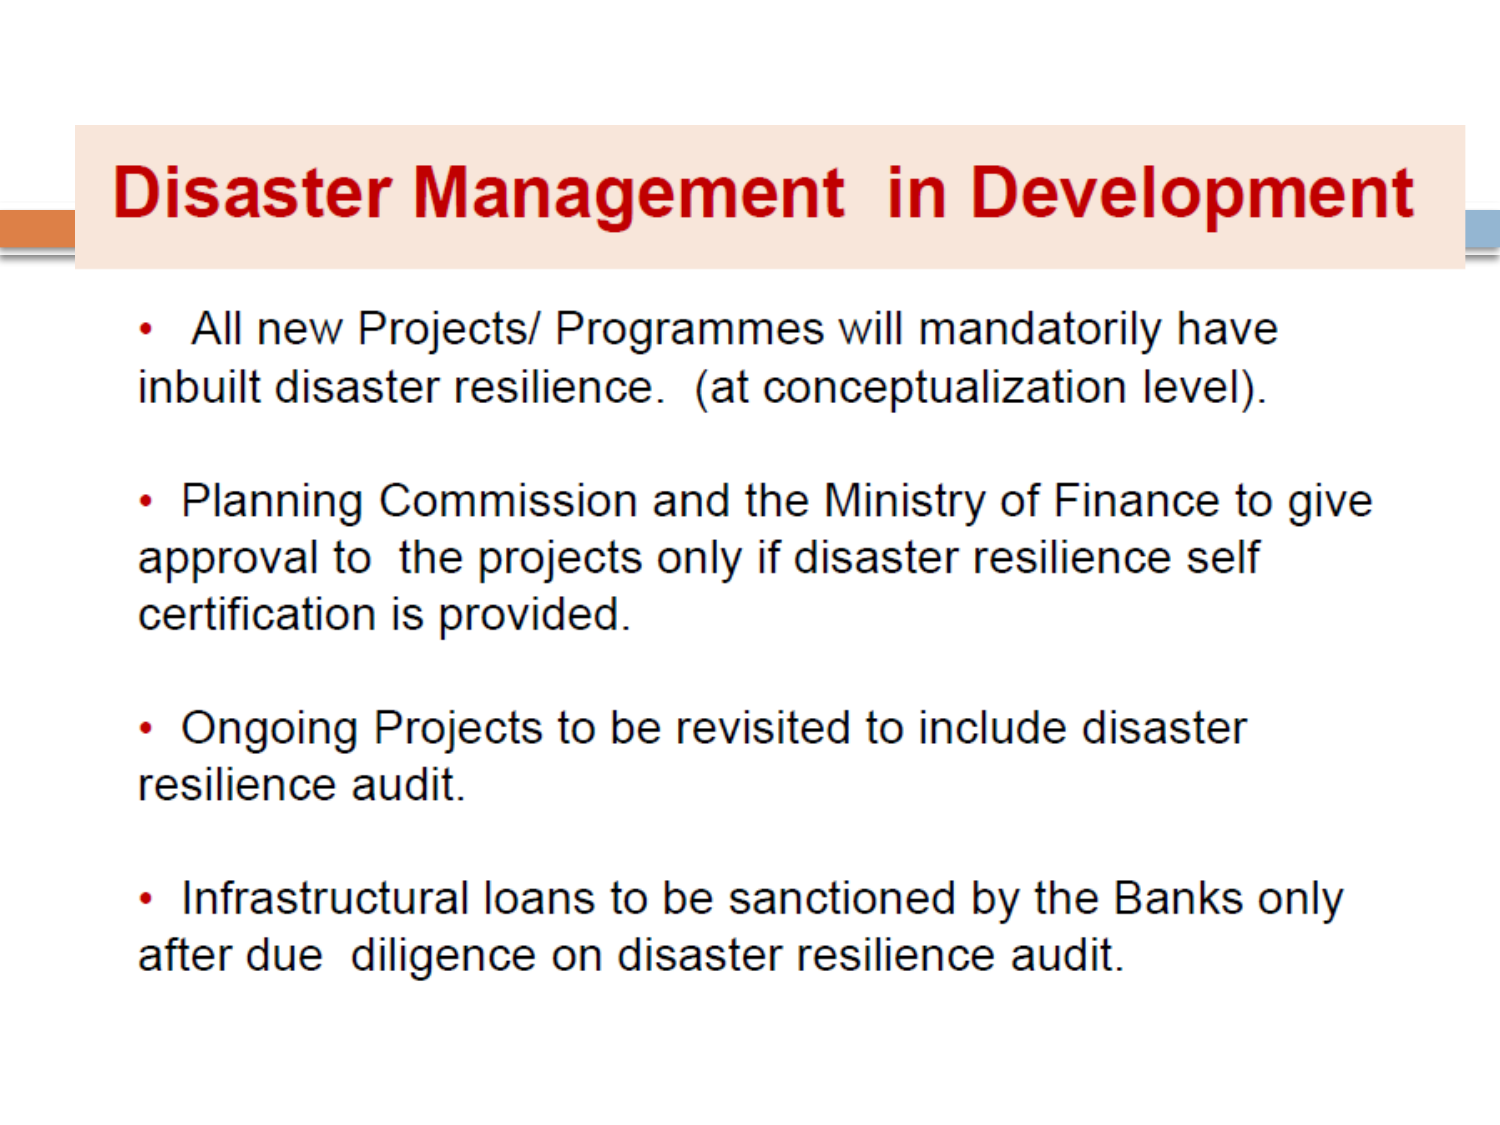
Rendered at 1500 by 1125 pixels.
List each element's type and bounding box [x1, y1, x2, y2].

list [74, 124, 1466, 1038]
